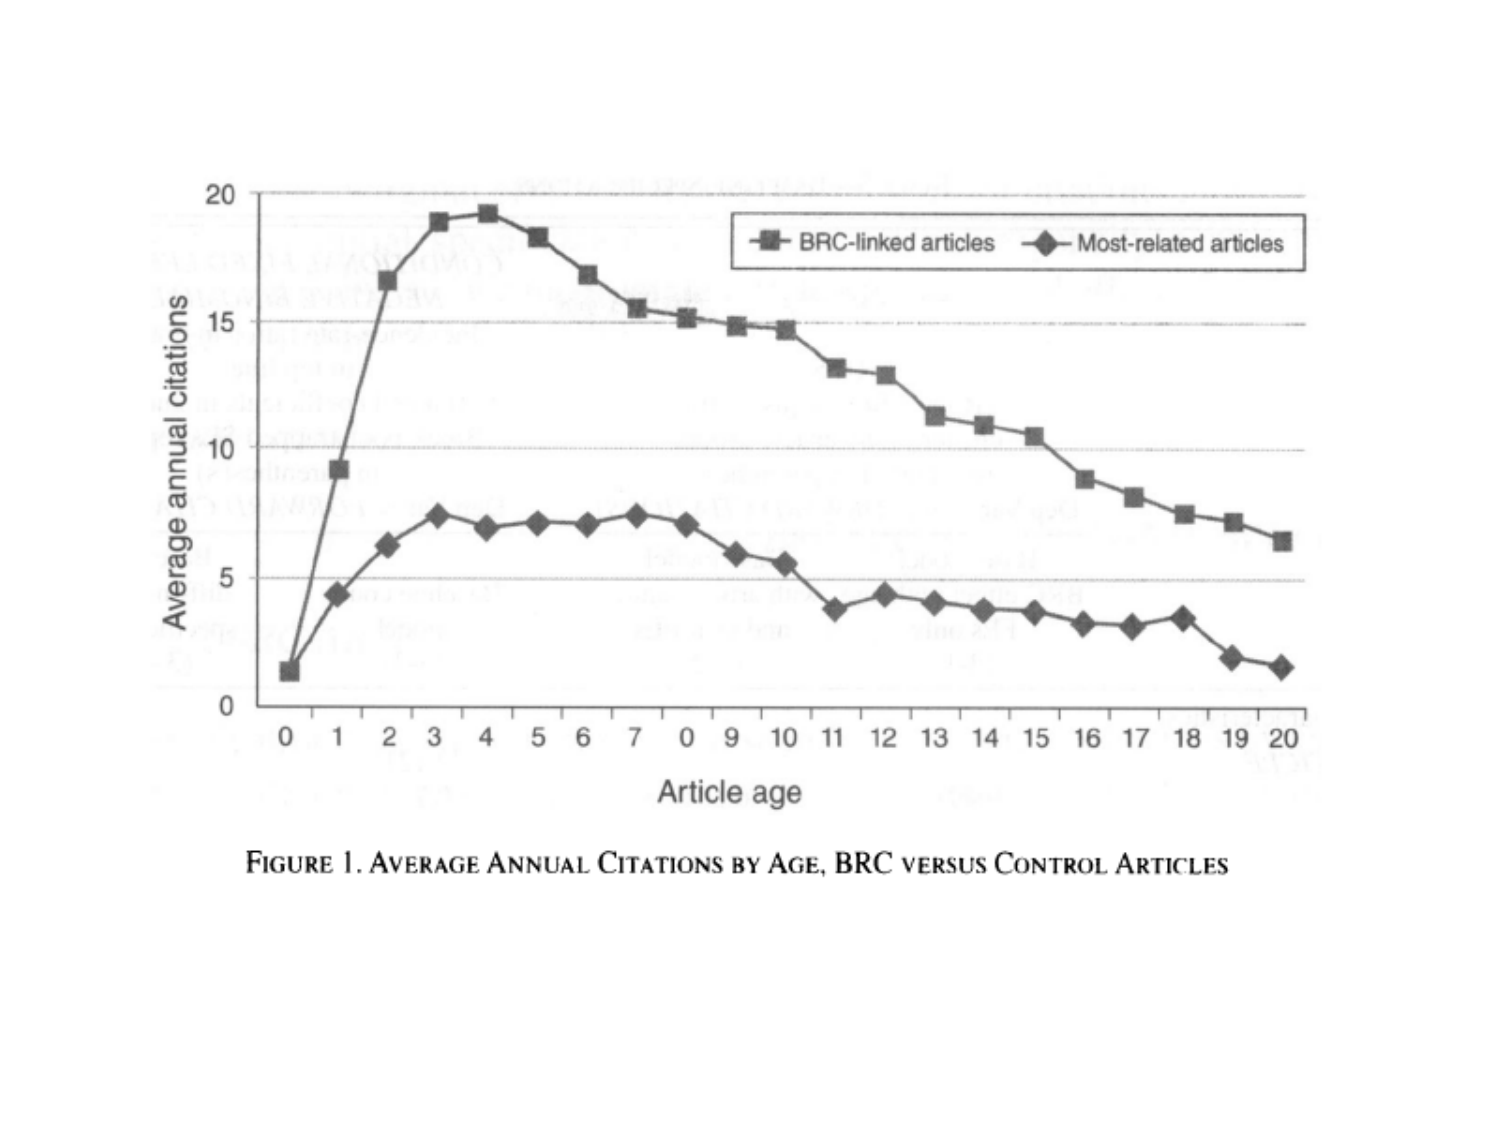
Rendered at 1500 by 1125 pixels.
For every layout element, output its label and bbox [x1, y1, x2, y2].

picture [43, 136, 1436, 941]
